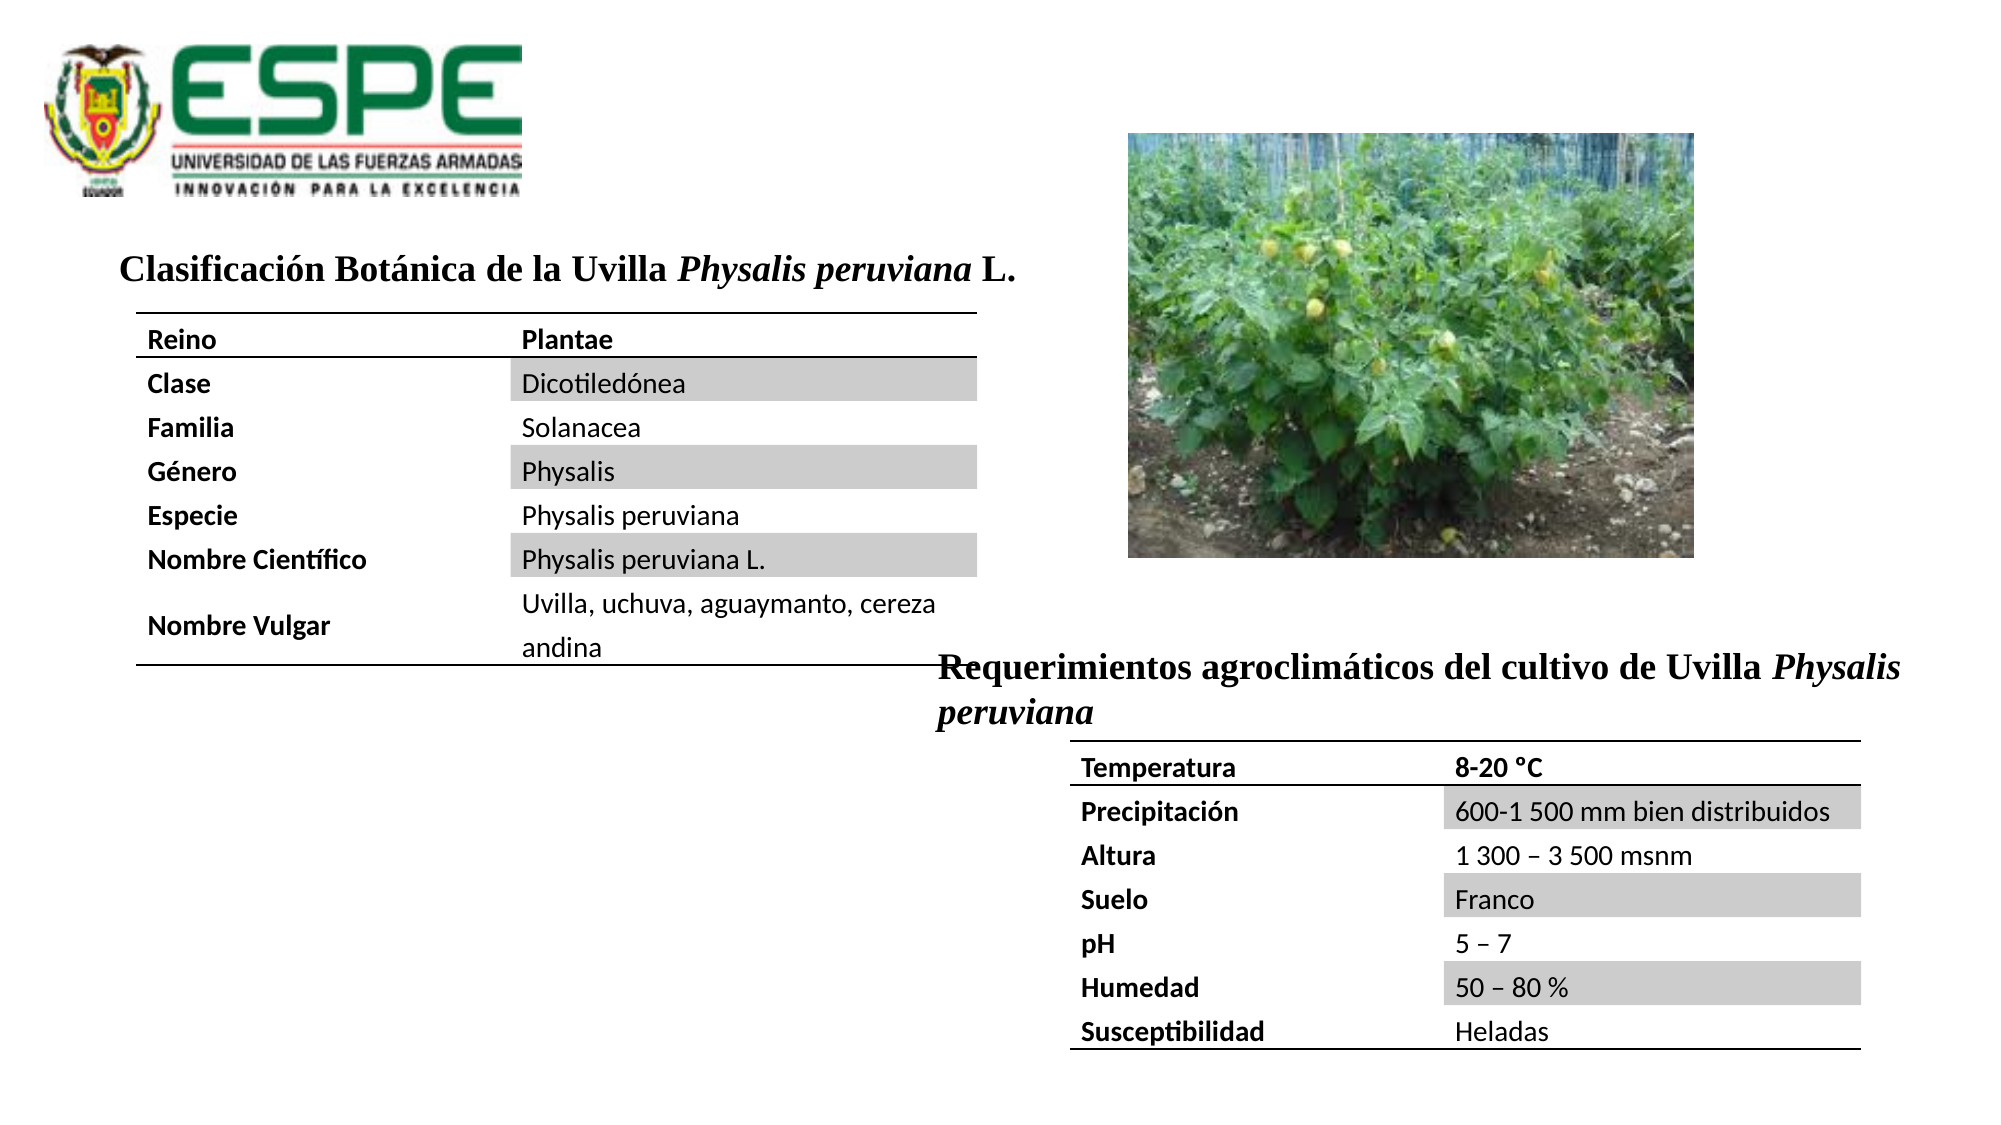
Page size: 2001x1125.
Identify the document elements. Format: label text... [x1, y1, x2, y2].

table_header 8-20 ºC [1444, 742, 1861, 784]
table_cell Physalis peruviana [511, 489, 977, 533]
table_cell 5 – 7 [1444, 917, 1861, 961]
table_cell Nombre Vulgar [136, 577, 511, 664]
table_cell Familia [136, 401, 511, 445]
table_cell Uvilla, uchuva, aguaymanto, cereza andina [511, 577, 977, 664]
table_cell Suelo [1070, 873, 1444, 917]
table_cell 1 300 – 3 500 msnm [1444, 829, 1861, 873]
table_header Plantae [511, 314, 977, 356]
table_cell 50 – 80 % [1444, 961, 1861, 1005]
table_cell Heladas [1444, 1005, 1861, 1048]
table_cell Physalis [511, 445, 977, 489]
table_cell Humedad [1070, 961, 1444, 1005]
table_cell Género [136, 445, 511, 489]
table_cell Physalis peruviana L. [511, 533, 977, 577]
table_header Temperatura [1070, 742, 1444, 784]
table_cell Altura [1070, 829, 1444, 873]
table_cell Nombre Científico [136, 533, 511, 577]
table_cell 600-1 500 mm bien distribuidos [1444, 786, 1861, 829]
table_header Reino [136, 314, 511, 356]
table_cell Franco [1444, 873, 1861, 917]
table_cell Especie [136, 489, 511, 533]
text_box Clasificación Botánica de la Uvilla Physalis peruviana L. [104, 236, 1032, 297]
table_cell Dicotiledónea [511, 358, 977, 401]
table_cell Solanacea [511, 401, 977, 445]
table_cell Susceptibilidad [1070, 1005, 1444, 1048]
text_box Requerimientos agroclimáticos del cultivo de Uvilla Physalis peruviana [923, 634, 1924, 740]
table_cell Clase [136, 358, 511, 401]
picture [1128, 133, 1694, 558]
table_cell pH [1070, 917, 1444, 961]
picture [44, 44, 522, 197]
table_cell Precipitación [1070, 786, 1444, 829]
